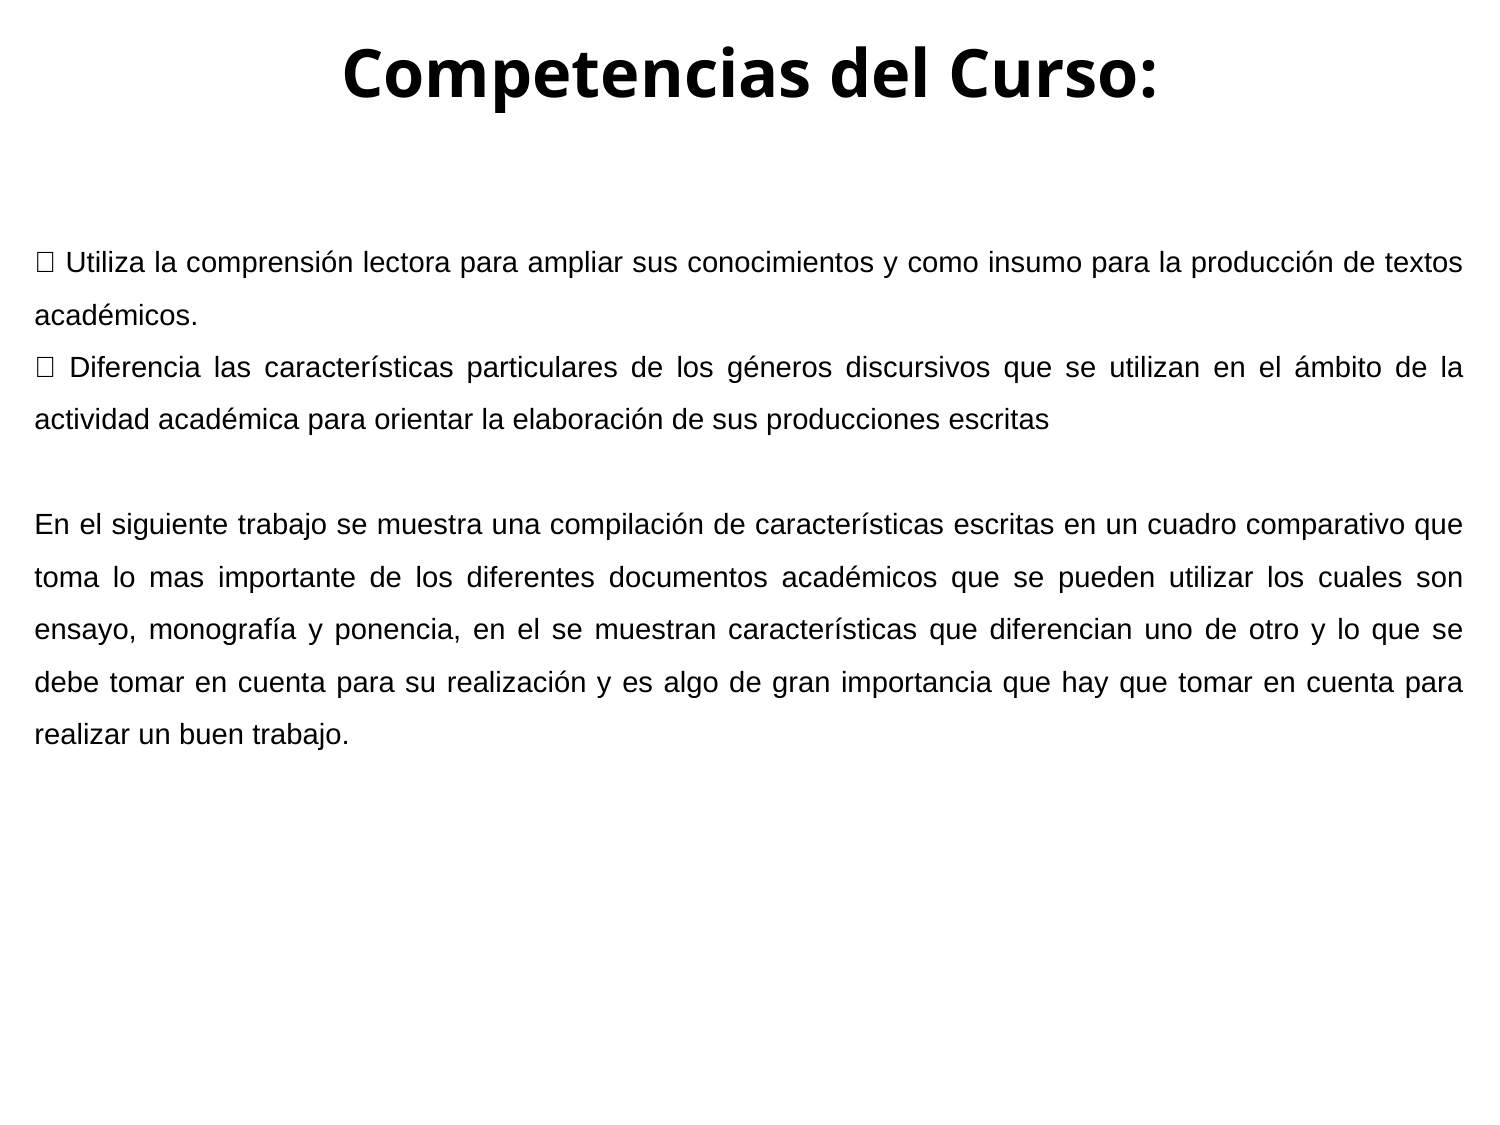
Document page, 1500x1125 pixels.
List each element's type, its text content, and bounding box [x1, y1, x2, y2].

text_box Competencias del Curso:  Utiliza la comprensión lectora para ampliar sus conocimientos y como insumo para la producción de textos académicos.  Diferencia las características particulares de los géneros discursivos que se utilizan en el ámbito de la actividad académica para orientar la elaboración de sus producciones escritas En el siguiente trabajo se muestra una compilación de características escritas en un cuadro comparativo que toma lo mas importante de los diferentes documentos académicos que se pueden utilizar los cuales son ensayo, monografía y ponencia, en el se muestran características que diferencian uno de otro y lo que se debe tomar en cuenta para su realización y es algo de gran importancia que hay que tomar en cuenta para realizar un buen trabajo. [19, 23, 1481, 758]
